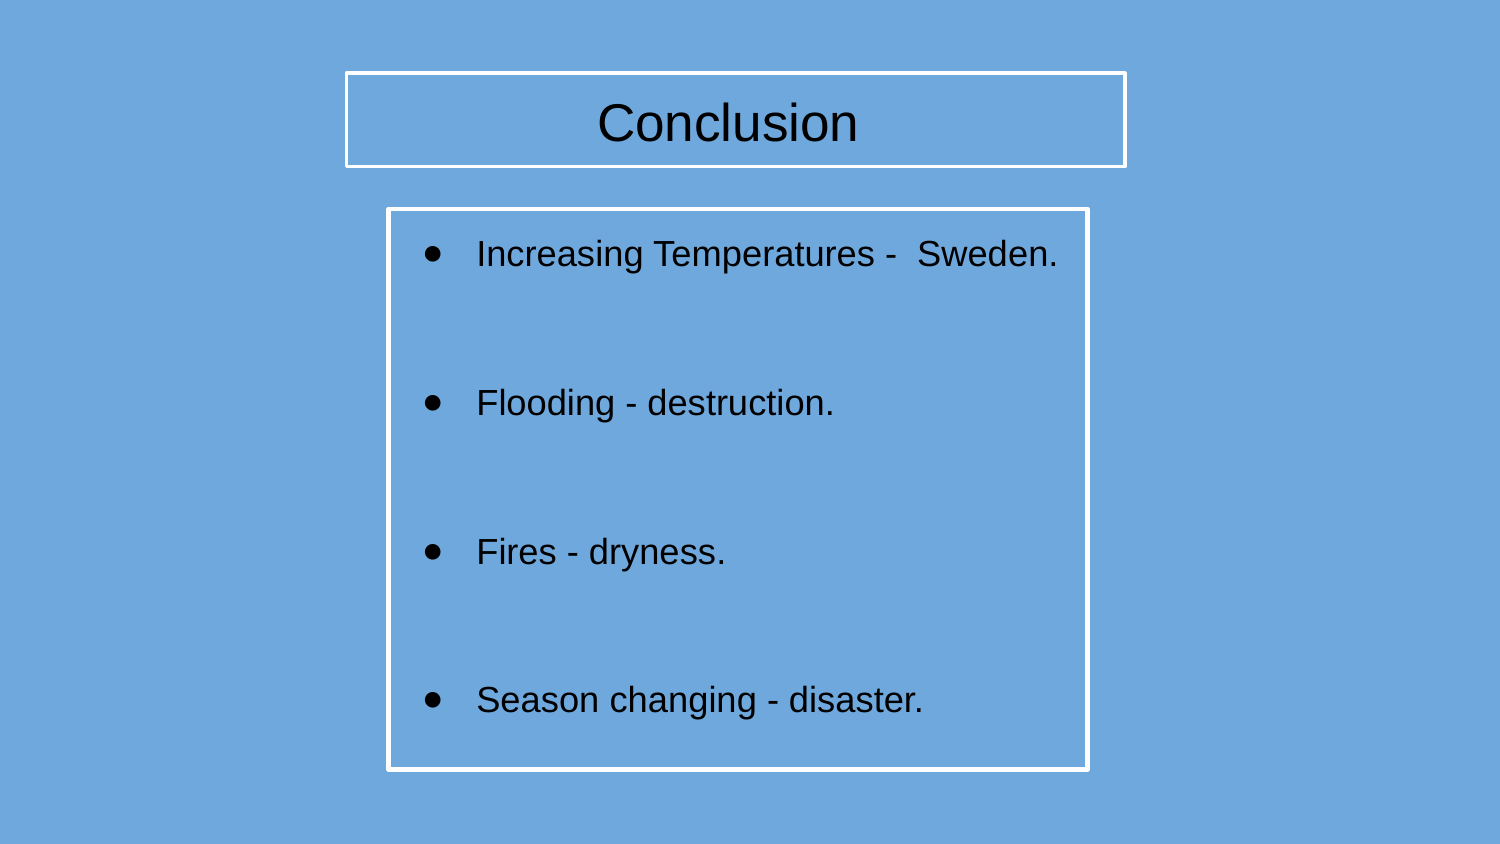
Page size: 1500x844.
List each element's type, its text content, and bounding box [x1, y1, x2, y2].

title Conclusion [346, 72, 1125, 167]
list Increasing Temperatures - Sweden. Flooding - destruction. Fires - dryness. Season changing - disaster. [388, 209, 1088, 770]
